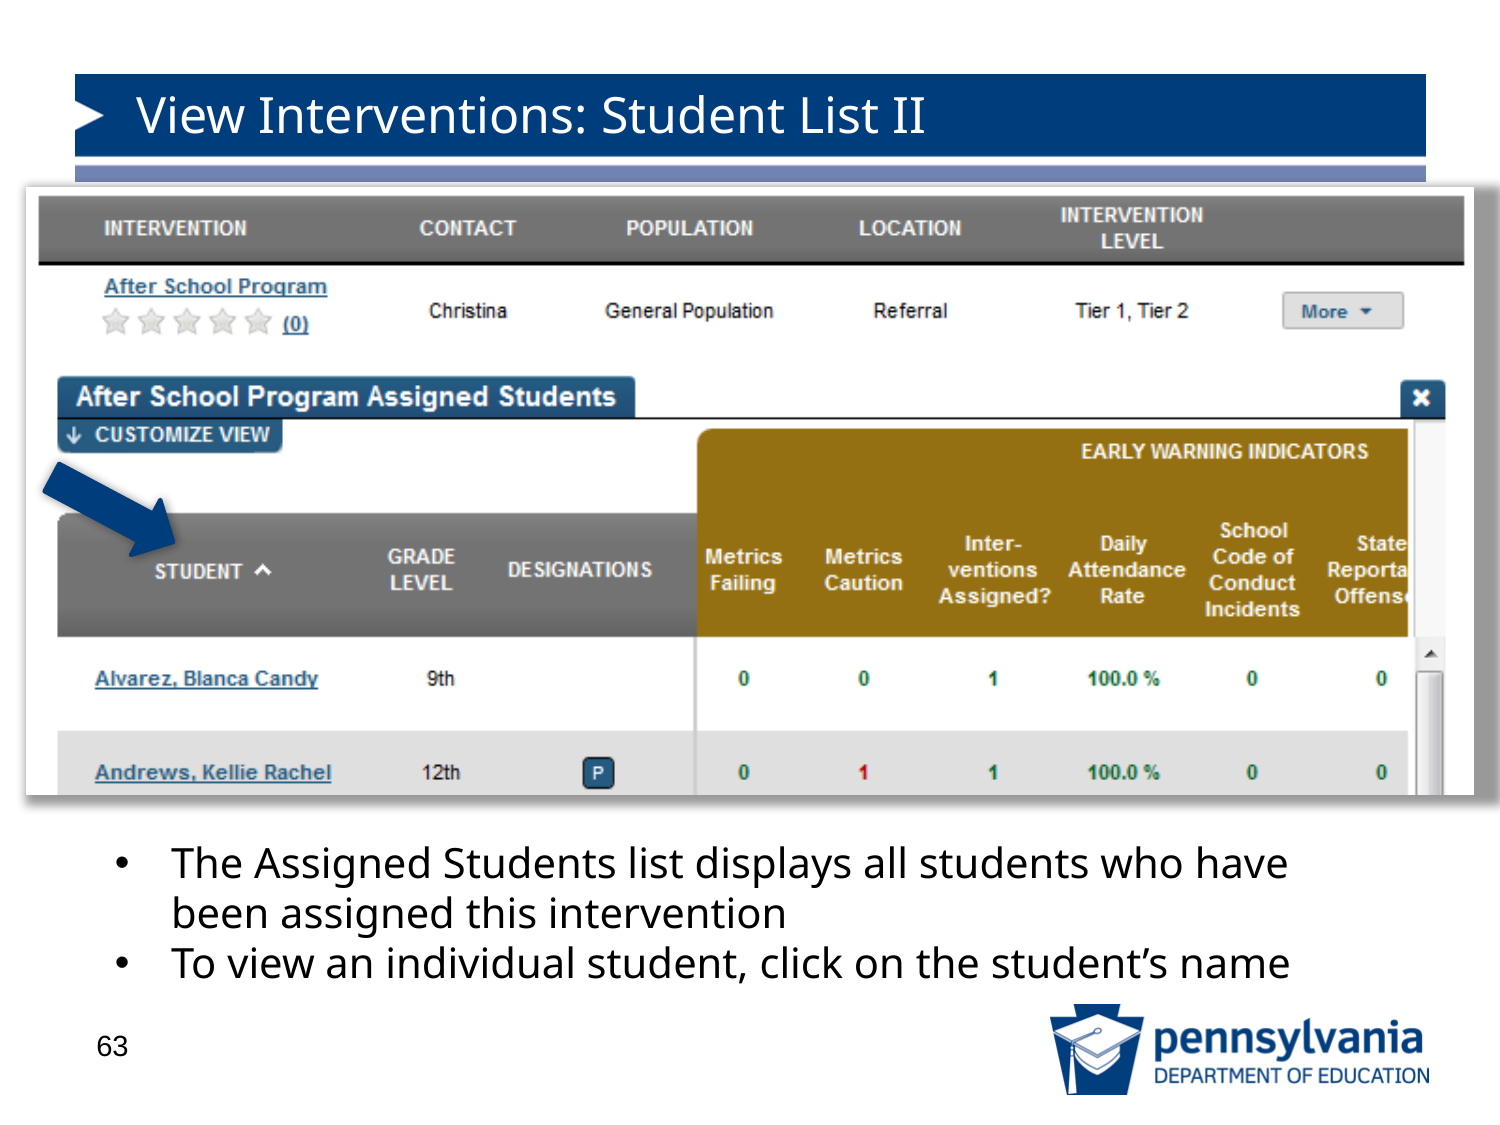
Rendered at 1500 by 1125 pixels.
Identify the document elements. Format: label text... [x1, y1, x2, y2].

picture [75, 74, 1426, 182]
text_box The Assigned Students list displays all students who have been assigned this intervention To view an individual student, click on the student’s name [99, 829, 1413, 995]
title View Interventions: Student List II [121, 75, 1413, 152]
slide_number 63 [75, 1020, 150, 1095]
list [26, 187, 1474, 796]
picture [1050, 1004, 1429, 1095]
